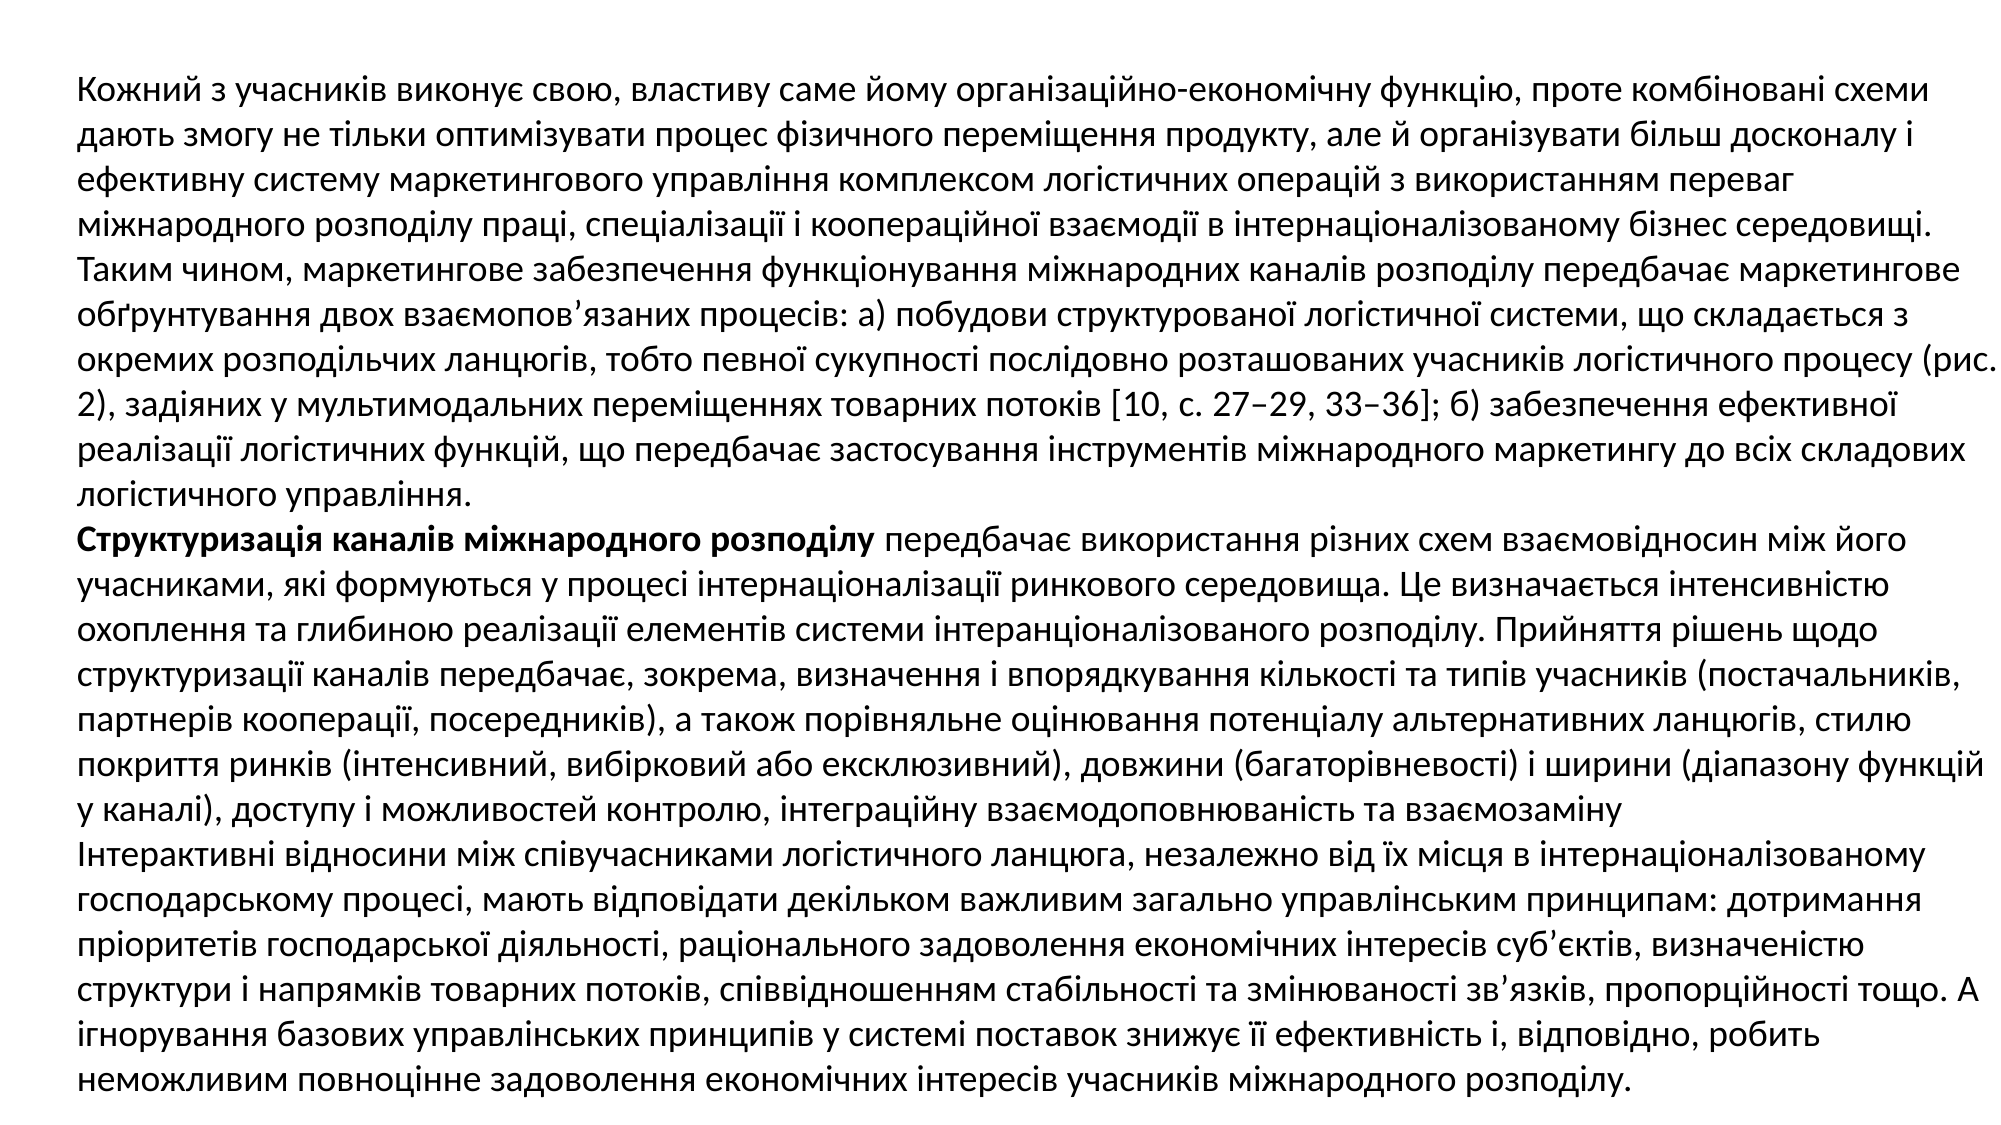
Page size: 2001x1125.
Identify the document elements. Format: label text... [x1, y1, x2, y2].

text_box Кожний з учасників виконує свою, властиву саме йому організаційно-економічну функцію, проте комбіновані схеми дають змогу не тільки оптимізувати процес фізичного переміщення продукту, але й організувати більш досконалу і ефективну систему маркетингового управління комплексом логістичних операцій з використанням переваг міжнародного розподілу праці, спеціалізації і коопераційної взаємодії в інтернаціоналізованому бізнес середовищі. Таким чином, маркетингове забезпечення функціонування міжнародних каналів розподілу передбачає маркетингове обґрунтування двох взаємопов’язаних процесів: а) побудови структурованої логістичної системи, що складається з окремих розподільчих ланцюгів, тобто певної сукупності послідовно розташованих учасників логістичного процесу (рис. 2), задіяних у мультимодальних переміщеннях товарних потоків [10, c. 27–29, 33–36]; б) забезпечення ефективної реалізації логістичних функцій, що передбачає застосування інструментів міжнародного маркетингу до всіх складових логістичного управління. Структуризація каналів міжнародного розподілу передбачає використання різних схем взаємовідносин між його учасниками, які формуються у процесі інтернаціоналізації ринкового середовища. Це визначається інтенсивністю охоплення та глибиною реалізації елементів системи інтеранціоналізованого розподілу. Прийняття рішень щодо структуризації каналів передбачає, зокрема, визначення і впорядкування кількості та типів учасників (постачальників, партнерів кооперації, посередників), а також порівняльне оцінювання потенціалу альтернативних ланцюгів, стилю покриття ринків (інтенсивний, вибірковий або ексклюзивний), довжини (багаторівневості) і ширини (діапазону функцій у каналі), доступу і можливостей контролю, інтеграційну взаємодоповнюваність та взаємозаміну Інтерактивні відносини між співучасниками логістичного ланцюга, незалежно від їх місця в інтернаціоналізованому господарському процесі, мають відповідати декільком важливим загально управлінським принципам: дотримання пріоритетів господарської діяльності, раціонального задоволення економічних інтересів суб’єктів, визначеністю структури і напрямків товарних потоків, співвідношенням стабільності та змінюваності зв’язків, пропорційності тощо. А ігнорування базових управлінських принципів у системі поставок знижує її ефективність і, відповідно, робить неможливим повноцінне задоволення економічних інтересів учасників міжнародного розподілу. [62, 56, 2000, 1107]
